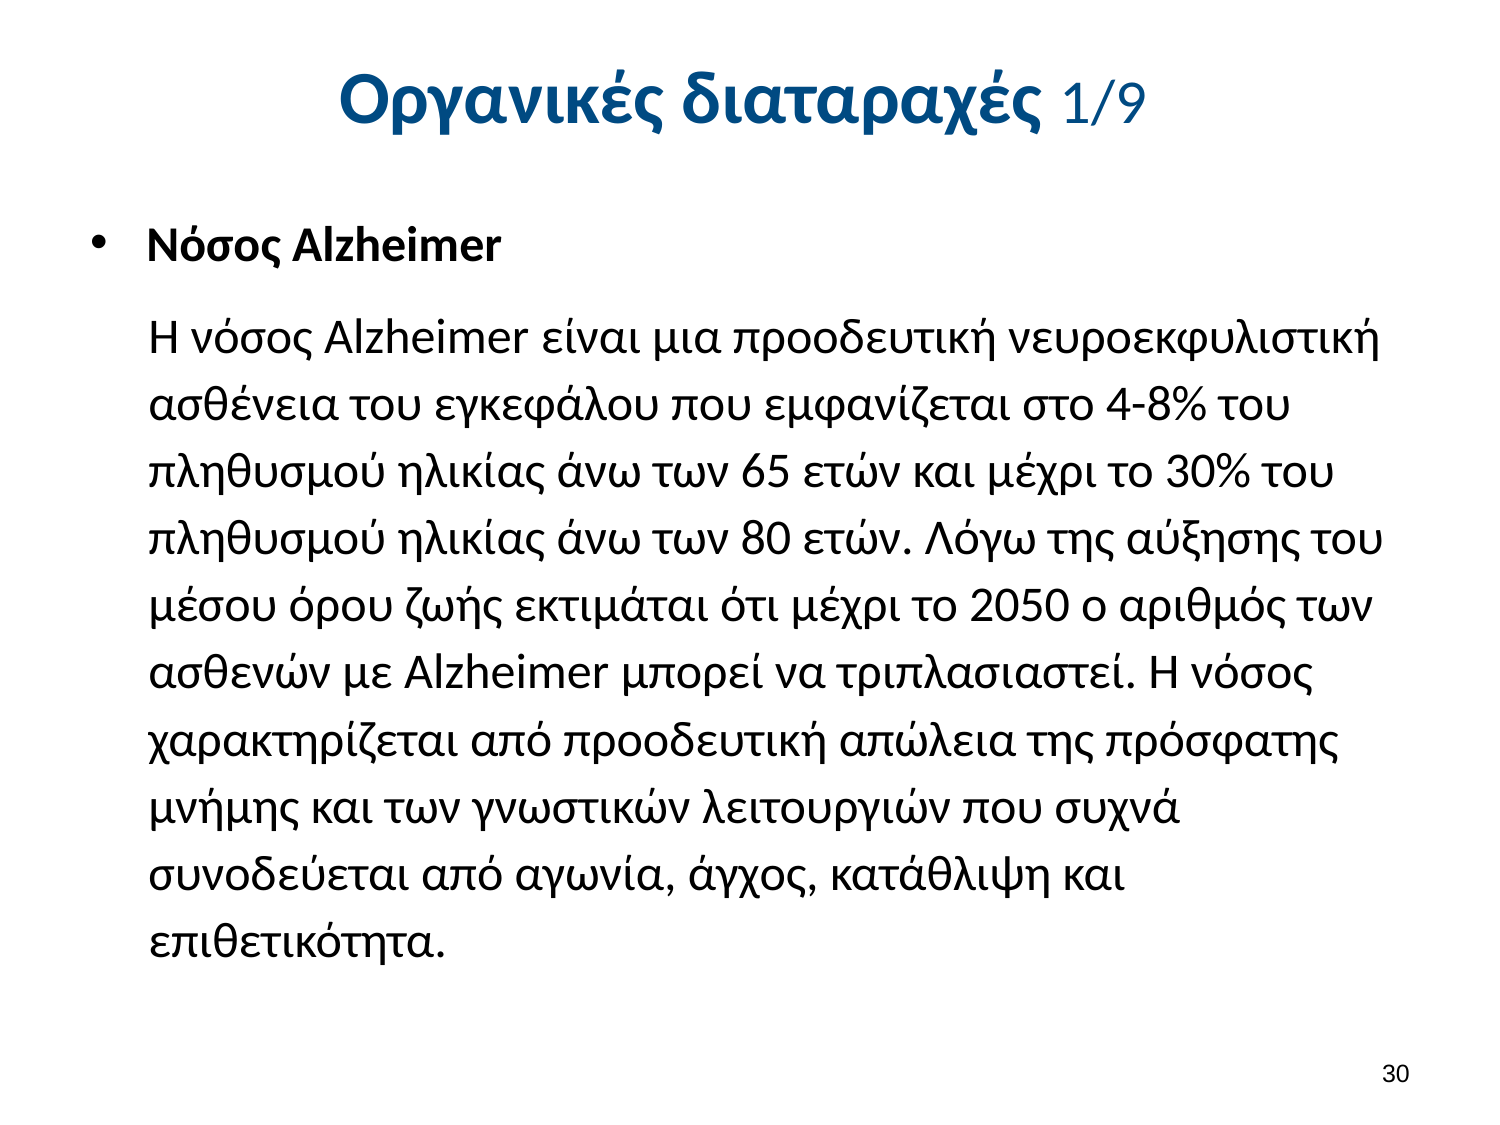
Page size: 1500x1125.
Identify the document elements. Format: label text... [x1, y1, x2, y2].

list Nόσος Alzheimer Η νόσος Alzheimer είναι μια προοδευτική νευροεκφυλιστική ασθένεια του εγκεφάλου που εμφανίζεται στο 4-8% του πληθυσμού ηλικίας άνω των 65 ετών και μέχρι το 30% του πληθυσμού ηλικίας άνω των 80 ετών. Λόγω της αύξησης του μέσου όρου ζωής εκτιμάται ότι μέχρι το 2050 ο αριθμός των ασθενών με Alzheimer μπορεί να τριπλασιαστεί. Η νόσος χαρακτηρίζεται από προοδευτική απώλεια της πρόσφατης μνήμης και των γνωστικών λειτουργιών που συχνά συνοδεύεται από αγωνία, άγχος, κατάθλιψη και επιθετικότητα. [75, 196, 1425, 1024]
title Οργανικές διαταραχές 1/9 [76, 19, 1427, 169]
slide_number 29 [1074, 1042, 1425, 1103]
